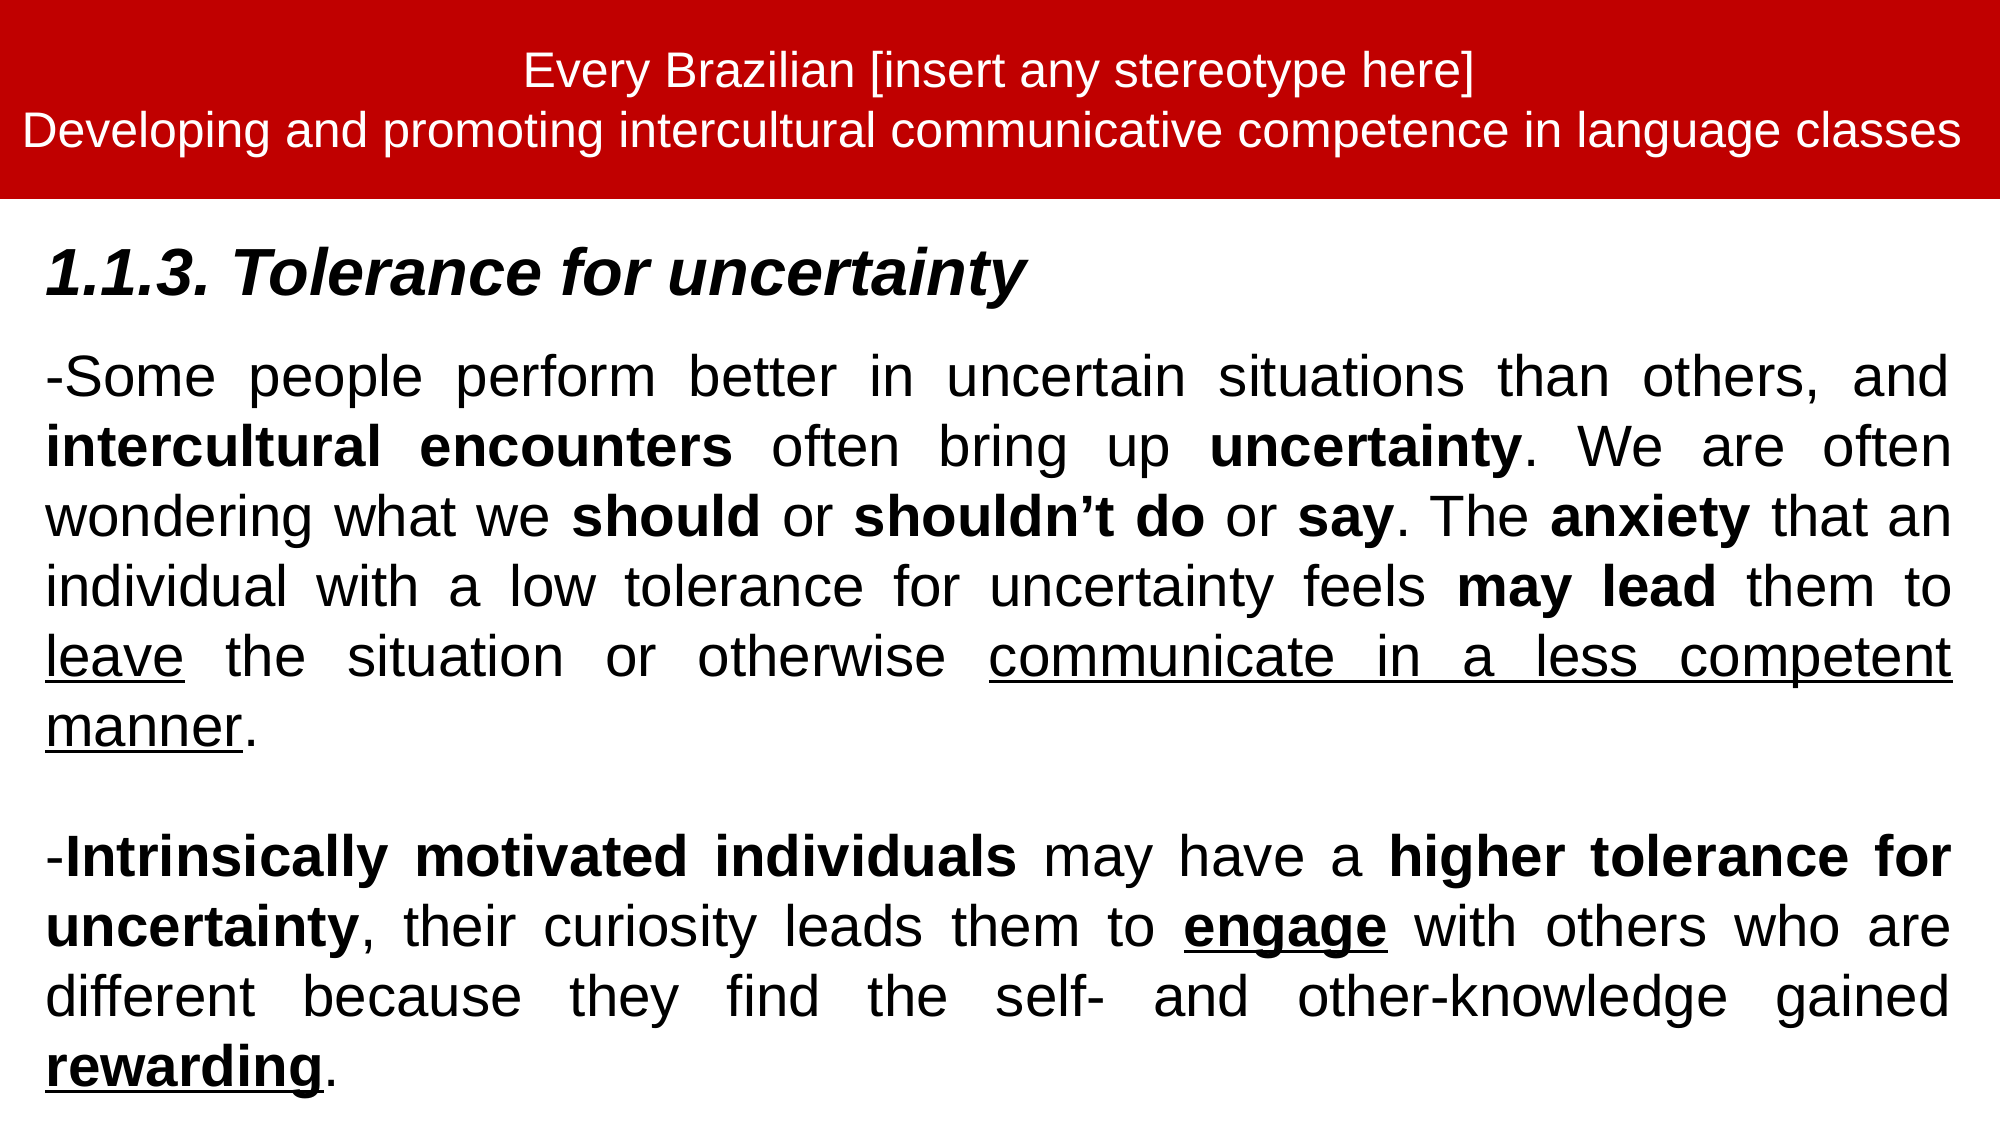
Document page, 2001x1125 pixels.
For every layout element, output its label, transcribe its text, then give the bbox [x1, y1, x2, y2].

text_box Every Brazilian [insert any stereotype here] Developing and promoting intercultural communicative competence in language classes [0, 0, 2000, 197]
text_box 1.1.3. Tolerance for uncertainty -Some people perform better in uncertain situations than others, and intercultural encounters often bring up uncertainty. We are often wondering what we should or shouldn’t do or say. The anxiety that an individual with a low tolerance for uncertainty feels may lead them to leave the situation or otherwise communicate in a less competent manner. -Intrinsically motivated individuals may have a higher tolerance for uncertainty, their curiosity leads them to engage with others who are different because they find the self- and other-knowledge gained rewarding. [30, 221, 1968, 1106]
